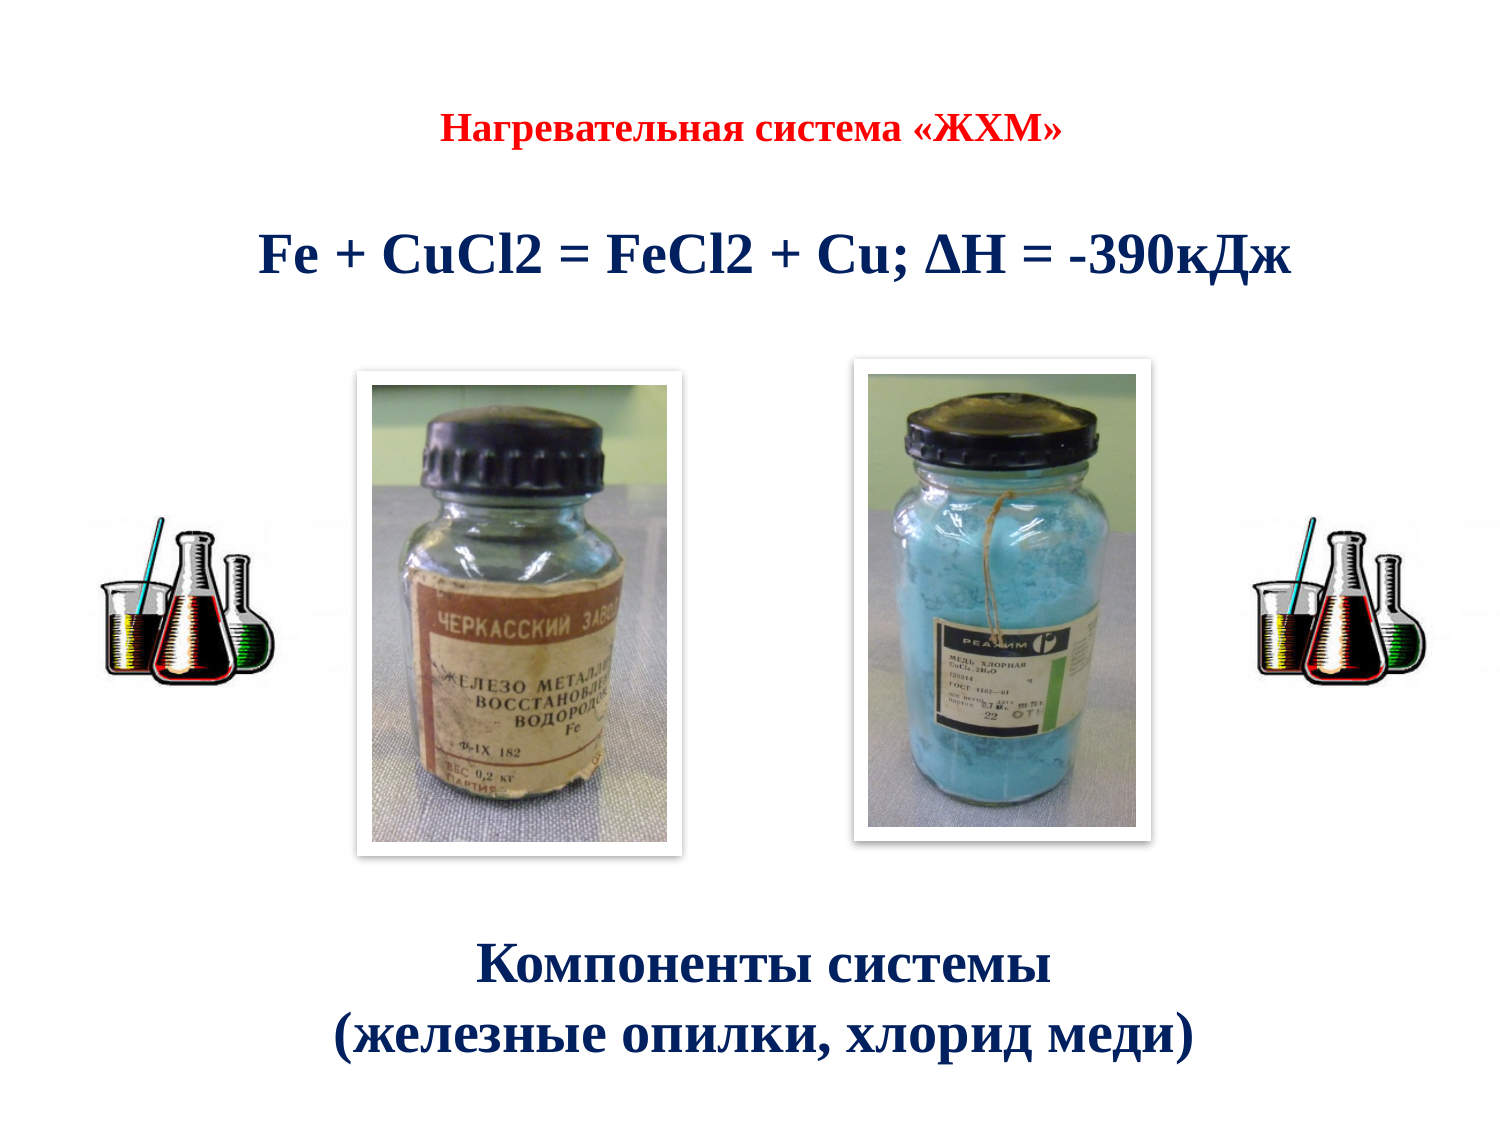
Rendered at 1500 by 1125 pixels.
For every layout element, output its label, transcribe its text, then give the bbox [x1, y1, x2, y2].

title Нагревательная система «ЖХМ» [76, 30, 1427, 219]
text_box Fe + CuCl2 = FeCl2 + Cu; ∆Н = -390кДж [243, 208, 1307, 293]
text_box Компоненты системы (железные опилки, хлорид меди) [318, 916, 1210, 1072]
picture [867, 373, 1137, 828]
picture [1239, 514, 1500, 688]
picture [88, 514, 349, 688]
picture [371, 385, 668, 842]
